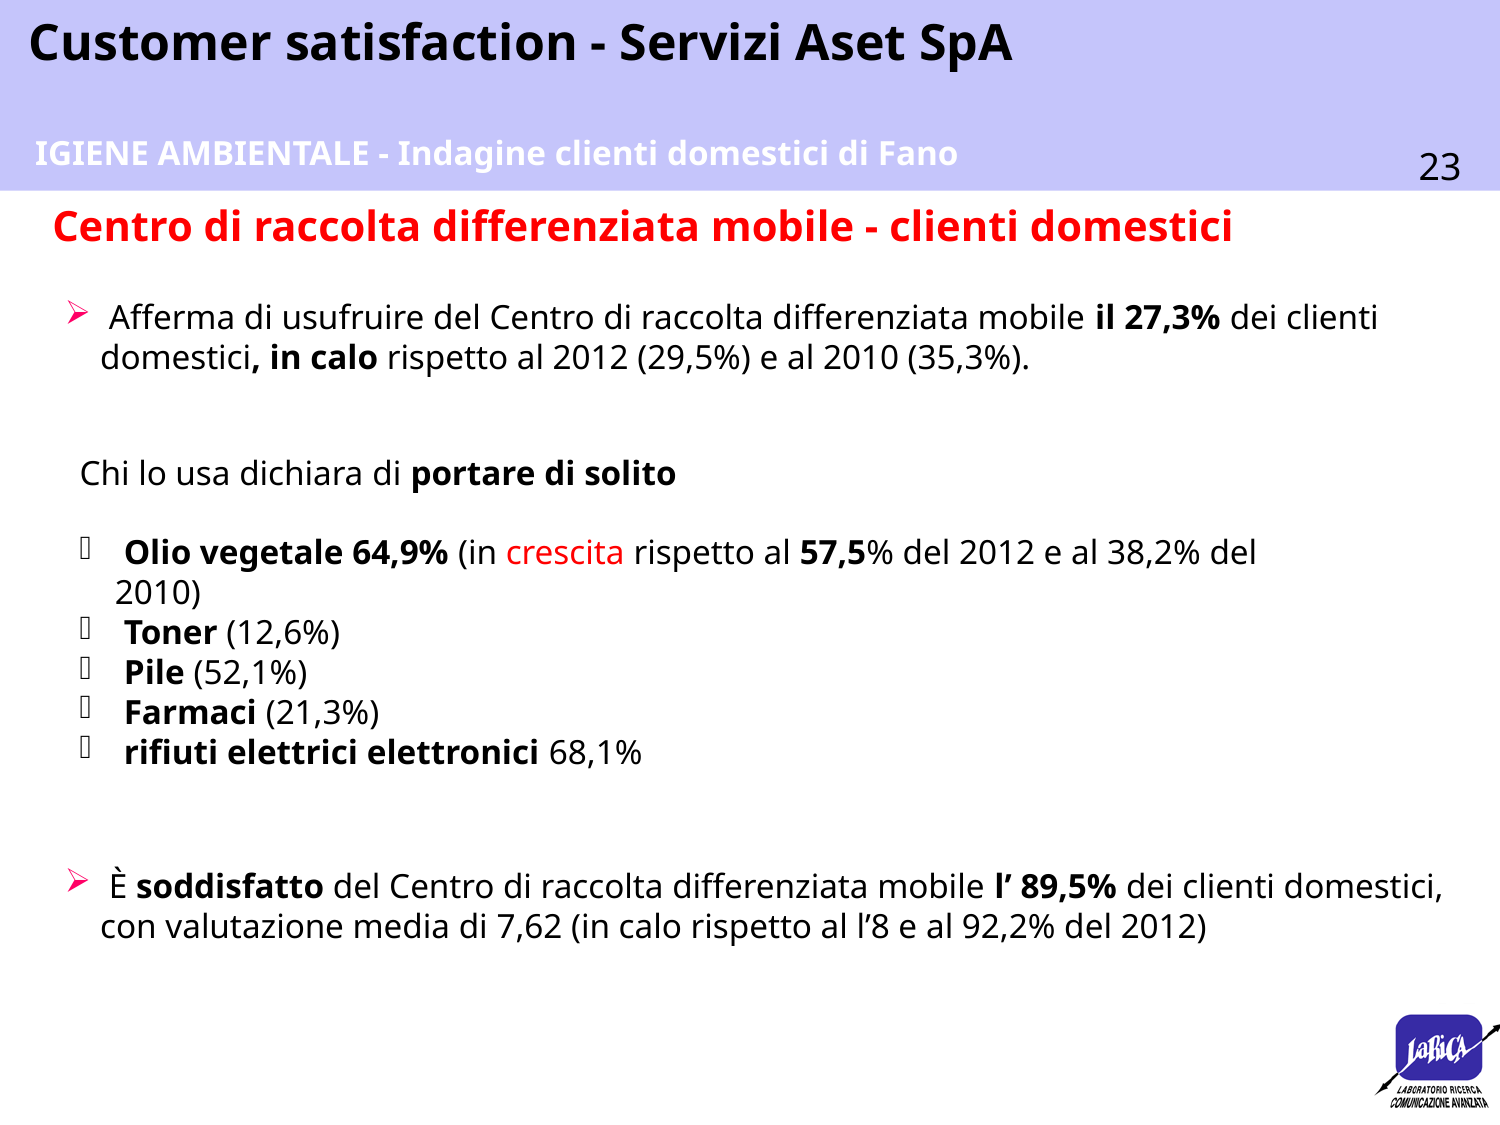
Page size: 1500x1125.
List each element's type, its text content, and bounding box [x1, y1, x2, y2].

text_box È soddisfatto del Centro di raccolta differenziata mobile l’ 89,5% dei clienti domestici, con valutazione media di 7,62 (in calo rispetto al l’8 e al 92,2% del 2012) [50, 857, 1500, 953]
text_box Centro di raccolta differenziata mobile - clienti domestici [37, 192, 1463, 257]
text_box Afferma di usufruire del Centro di raccolta differenziata mobile il 27,3% dei clienti domestici, in calo rispetto al 2012 (29,5%) e al 2010 (35,3%). [50, 289, 1436, 384]
text_box Chi lo usa dichiara di portare di solito Olio vegetale 64,9% (in crescita rispetto al 57,5% del 2012 e al 38,2% del 2010) Toner (12,6%) Pile (52,1%) Farmaci (21,3%) rifiuti elettrici elettronici 68,1% [64, 444, 1285, 779]
picture [1368, 1001, 1500, 1120]
text_box IGIENE AMBIENTALE - Indagine clienti domestici di Fano [20, 124, 975, 180]
